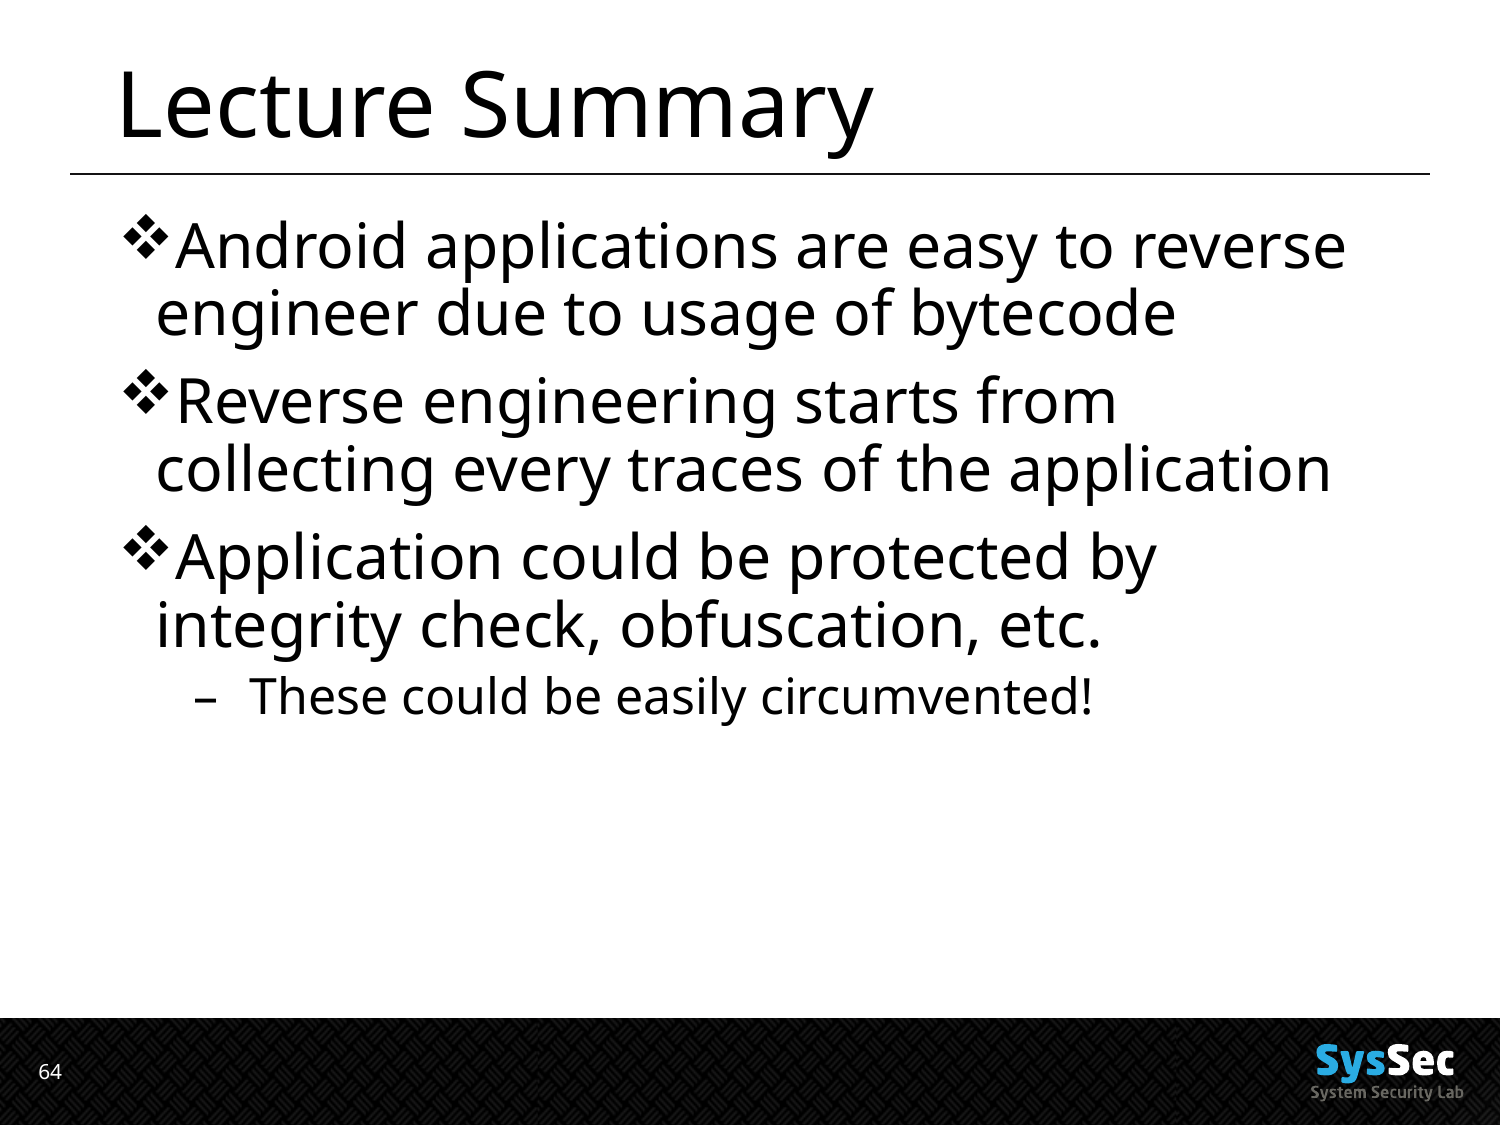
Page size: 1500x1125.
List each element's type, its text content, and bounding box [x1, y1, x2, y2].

list Android applications are easy to reverse engineer due to usage of bytecode Reverse engineering starts from collecting every traces of the application Application could be protected by integrity check, obfuscation, etc. These could be easily circumvented! [103, 206, 1397, 987]
title Lecture Summary [100, 45, 1395, 170]
